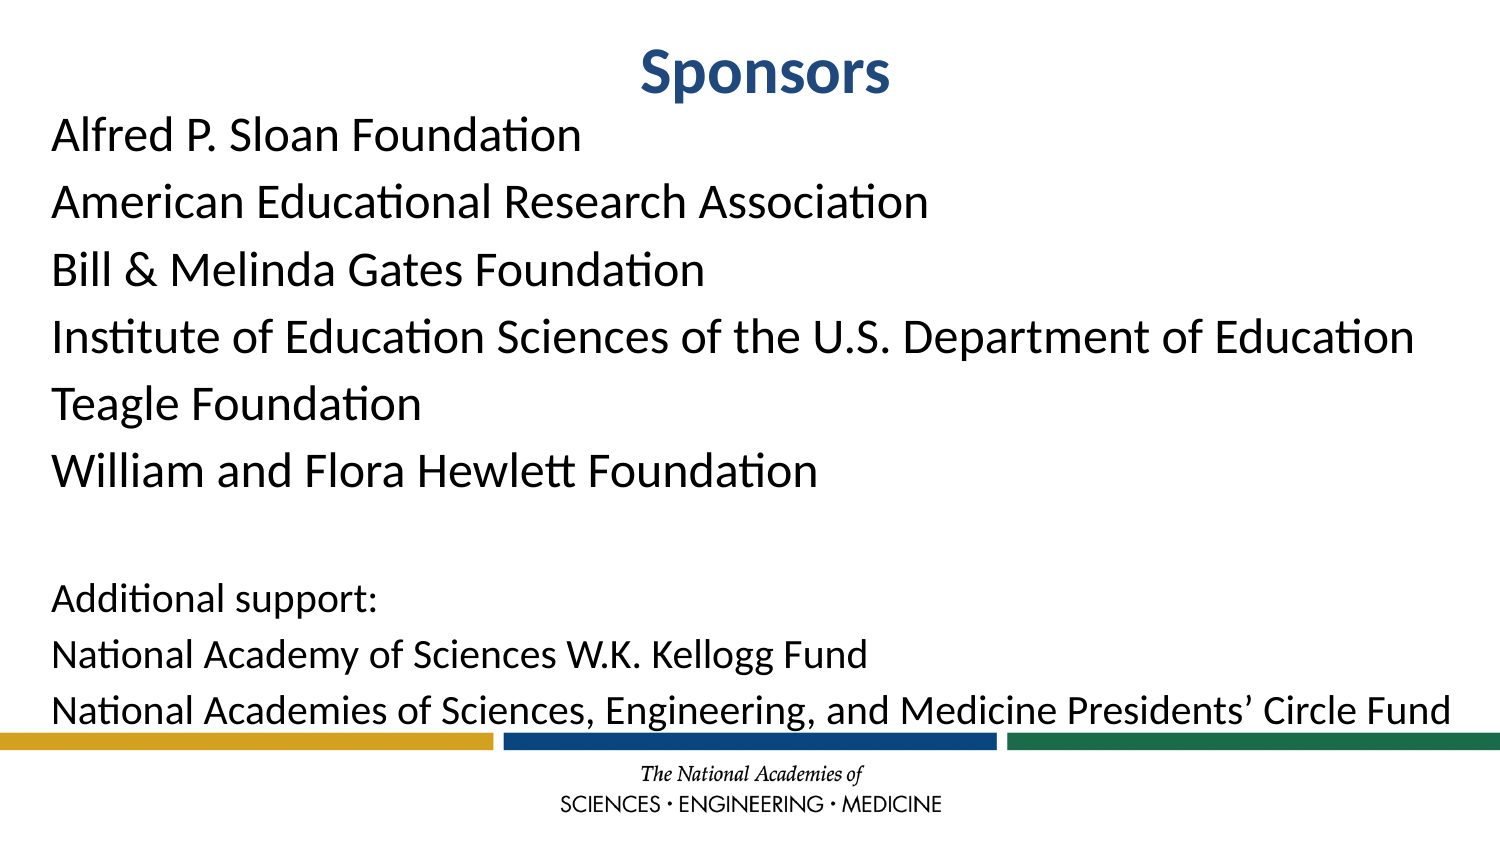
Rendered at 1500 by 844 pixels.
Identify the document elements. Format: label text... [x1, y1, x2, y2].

text_box Alfred P. Sloan Foundation American Educational Research Association Bill & Melinda Gates Foundation Institute of Education Sciences of the U.S. Department of Education Teagle Foundation William and Flora Hewlett Foundation Additional support: National Academy of Sciences W.K. Kellogg Fund National Academies of Sciences, Engineering, and Medicine Presidents’ Circle Fund [36, 87, 1491, 740]
picture [0, 716, 1500, 844]
text_box Sponsors [625, 19, 907, 115]
